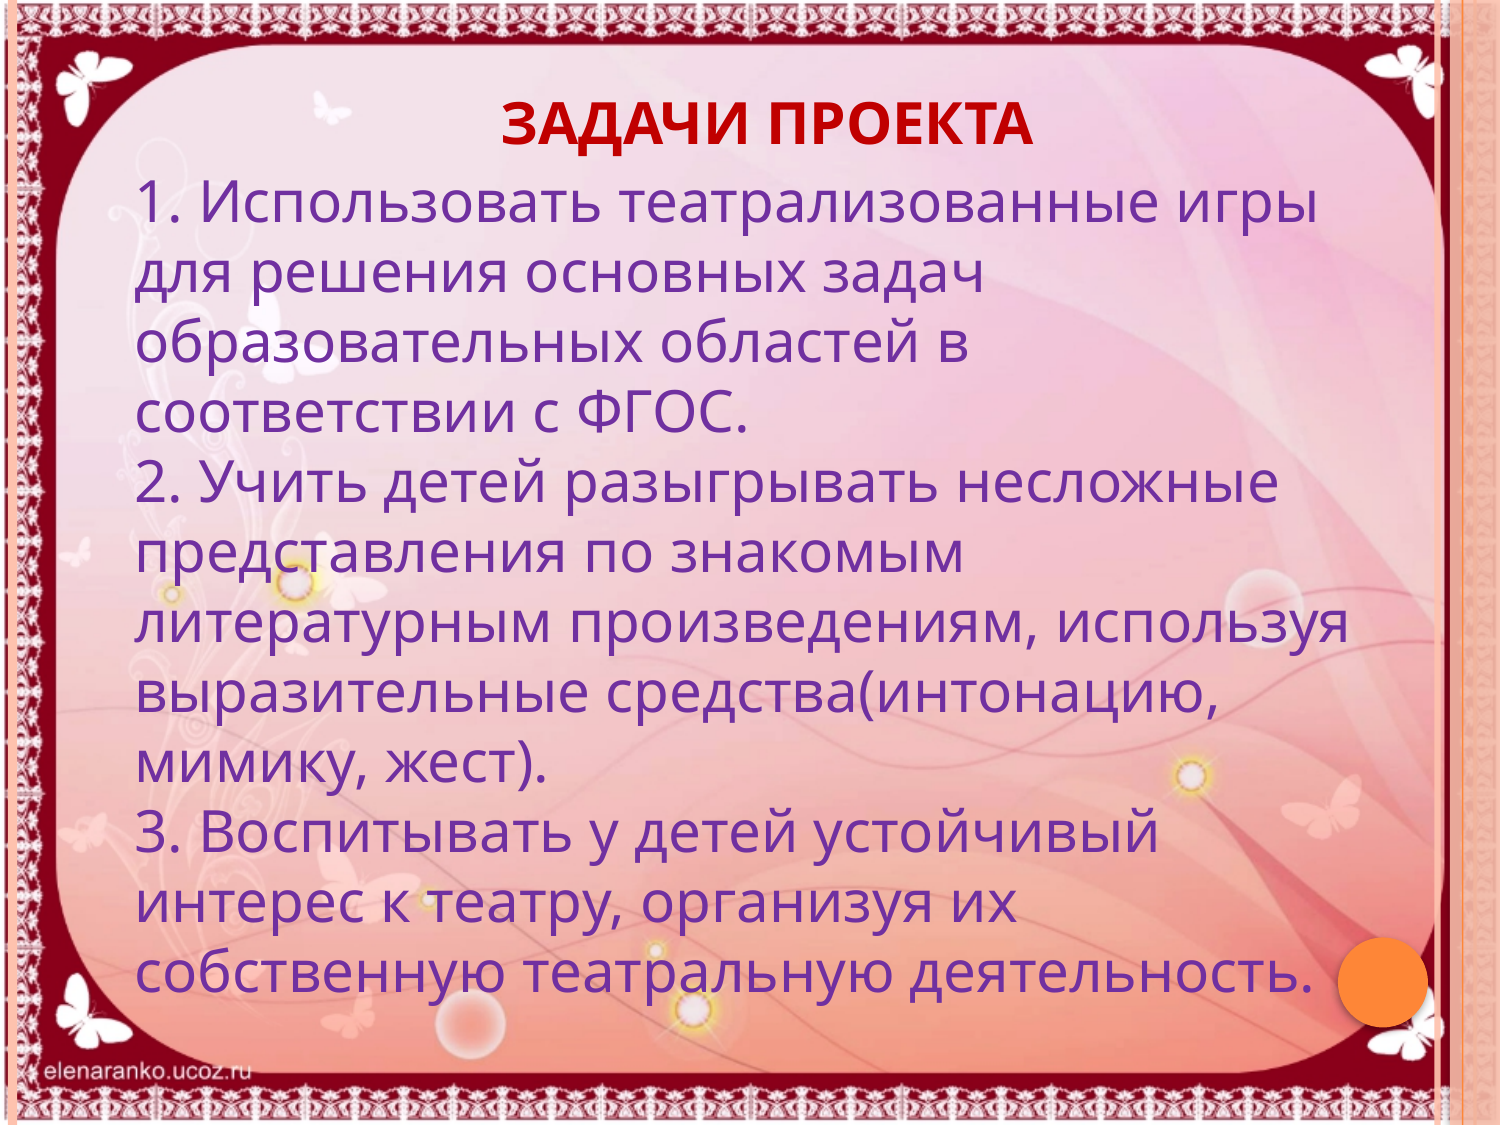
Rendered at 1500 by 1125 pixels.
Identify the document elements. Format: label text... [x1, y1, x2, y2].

picture [18, 0, 1434, 1125]
picture [0, 0, 7, 1125]
title Задачи проекта [92, 78, 1443, 164]
picture [1441, 0, 1449, 1125]
text_box 1. Использовать театрализованные игры для решения основных задач образовательных областей в соответствии с ФГОС. 2. Учить детей разыгрывать несложные представления по знакомым литературным произведениям, используя выразительные средства(интонацию, мимику, жест). 3. Воспитывать у детей устойчивый интерес к театру, организуя их собственную театральную деятельность. [119, 156, 1372, 1101]
